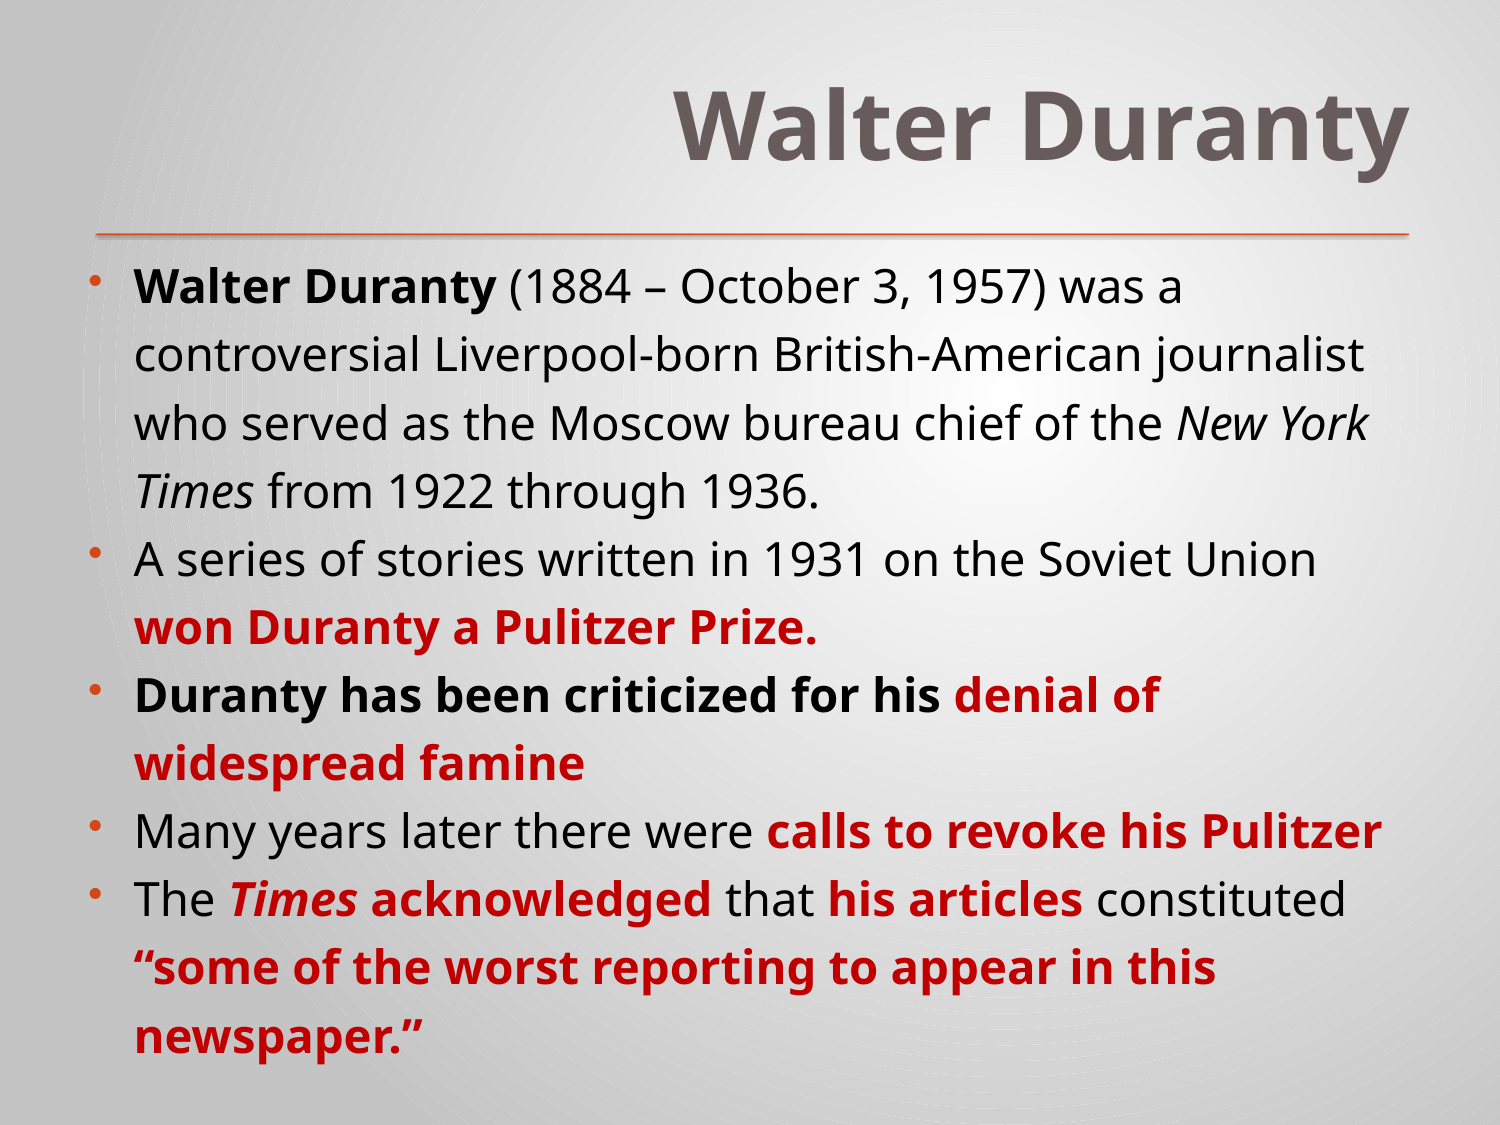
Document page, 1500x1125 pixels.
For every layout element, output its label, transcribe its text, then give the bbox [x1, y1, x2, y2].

title Walter Duranty [75, 0, 1425, 188]
list Walter Duranty (1884 – October 3, 1957) was a controversial Liverpool-born British-American journalist who served as the Moscow bureau chief of the New York Times from 1922 through 1936. A series of stories written in 1931 on the Soviet Union won Duranty a Pulitzer Prize. Duranty has been criticized for his denial of widespread famine Many years later there were calls to revoke his Pulitzer The Times acknowledged that his articles constituted “some of the worst reporting to appear in this newspaper.” [75, 237, 1425, 1088]
